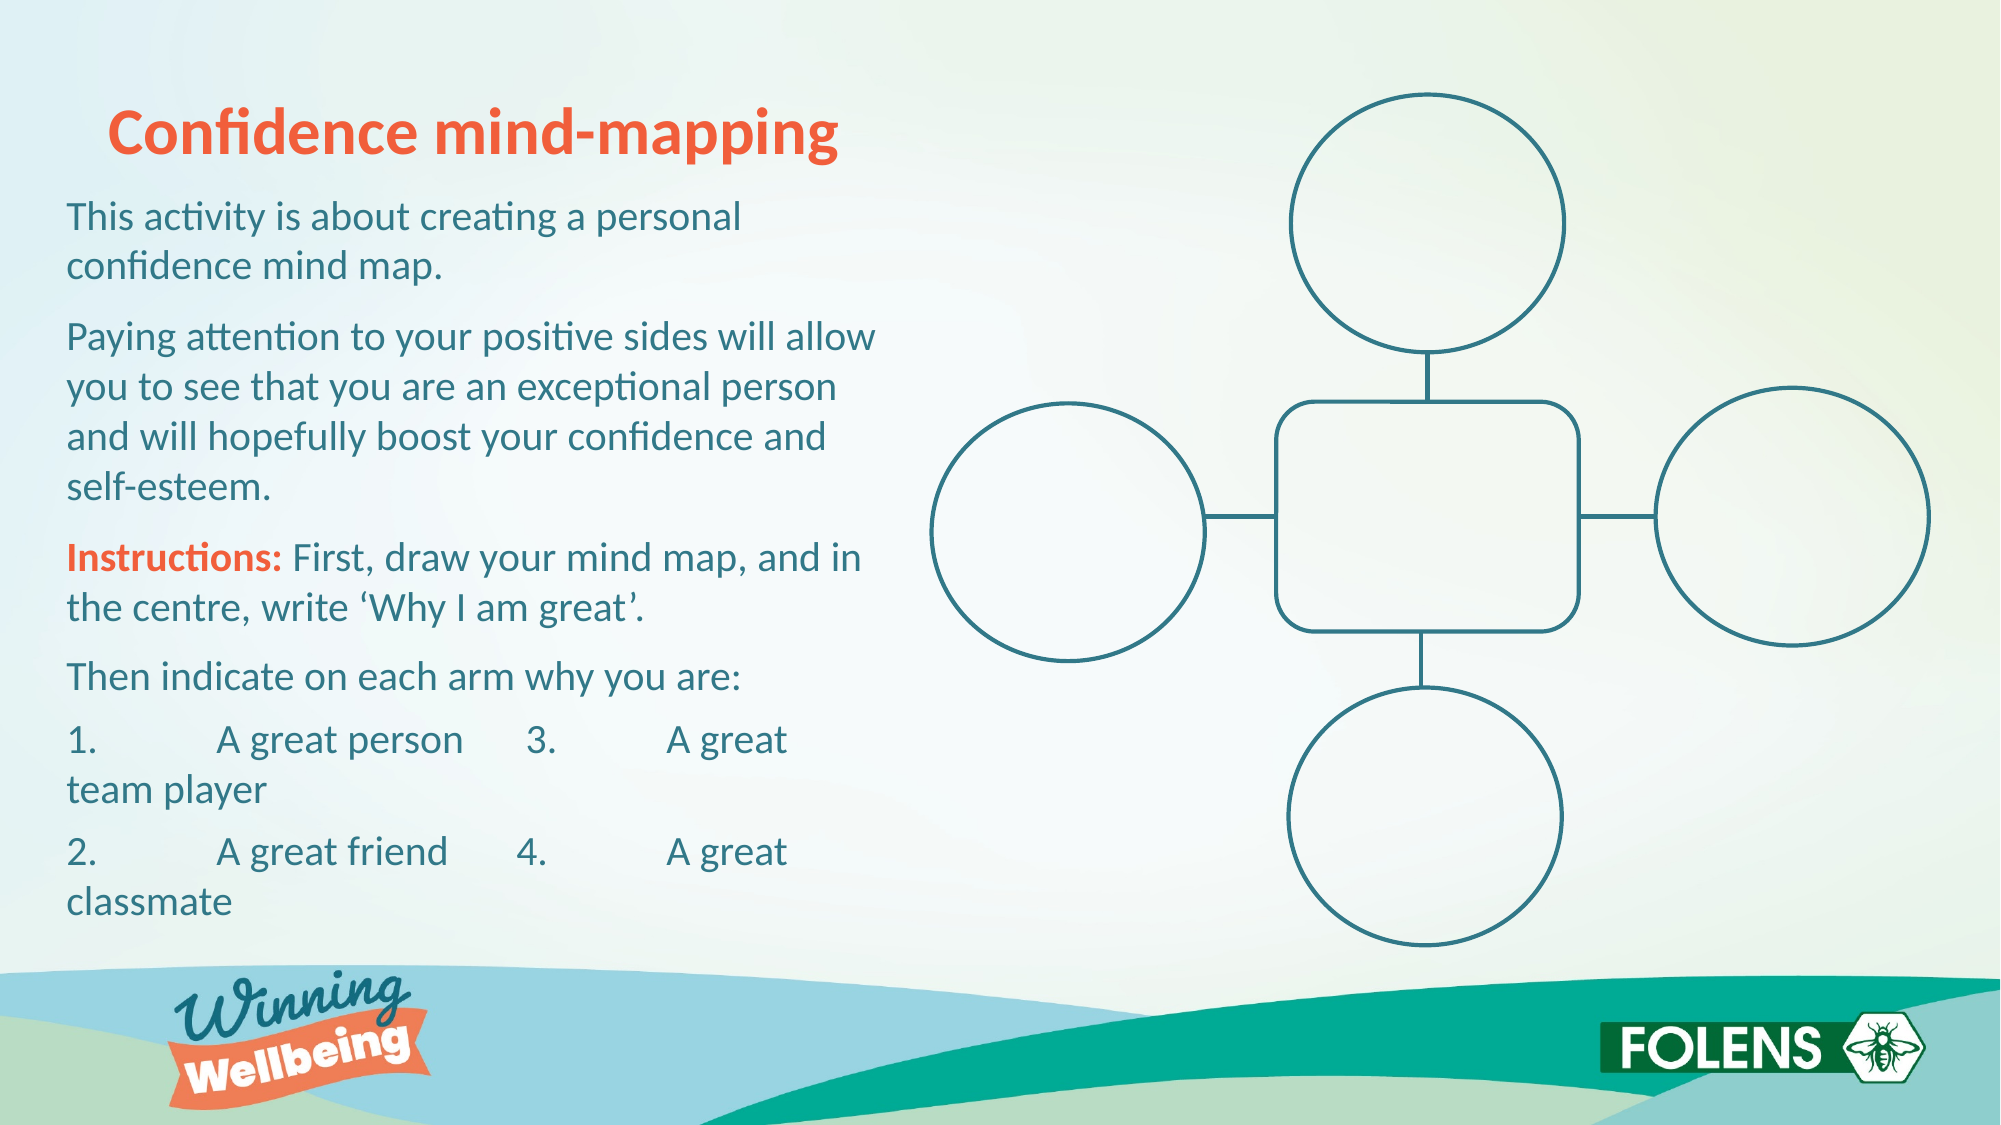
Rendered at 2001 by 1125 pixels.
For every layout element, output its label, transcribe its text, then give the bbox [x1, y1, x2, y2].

text_box Confidence mind-mapping This activity is about creating a personal confidence mind map. Paying attention to your positive sides will allow you to see that you are an exceptional person and will hopefully boost your confidence and self-esteem. Instructions: First, draw your mind map, and in the centre, write ‘Why I am great’. Then indicate on each arm why you are: 1. A great person 3. A great team player 2. A great friend 4. A great classmate [51, 80, 897, 932]
picture [0, 0, 2001, 1125]
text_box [931, 94, 1930, 946]
